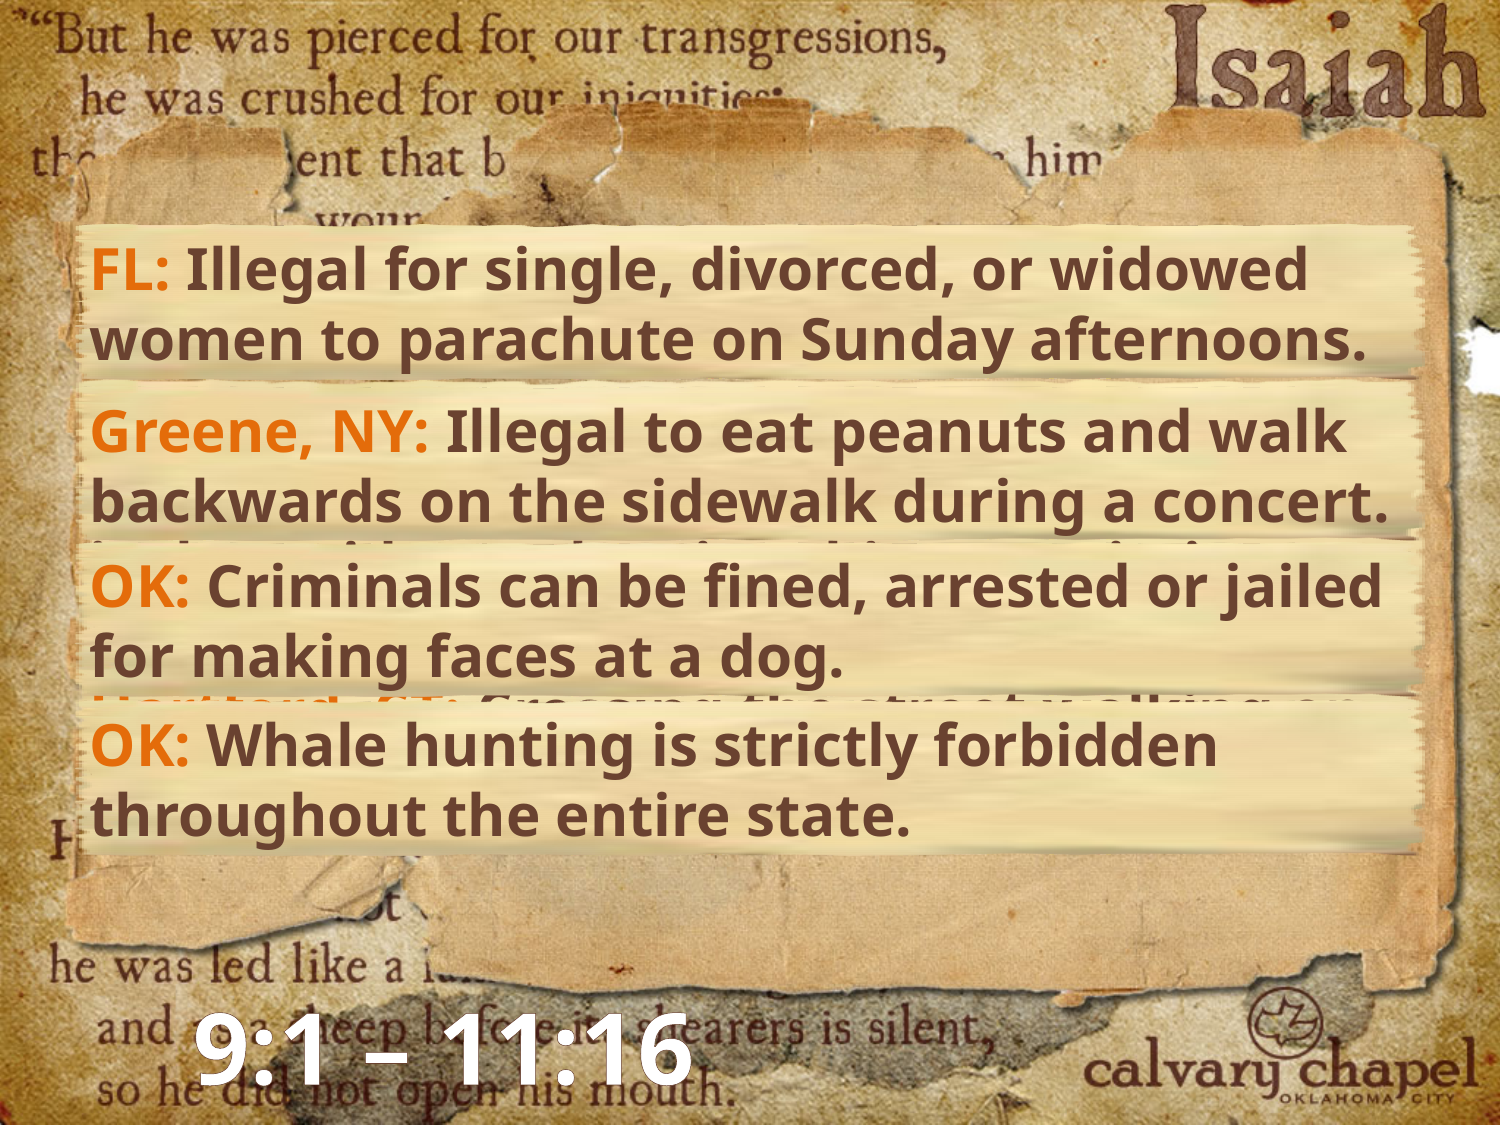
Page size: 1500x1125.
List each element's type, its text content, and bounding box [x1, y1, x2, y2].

text_box Greene, NY: Illegal to eat peanuts and walk backwards on the sidewalk during a concert. [74, 386, 1425, 541]
picture [0, 0, 1500, 1125]
text_box 9:1 – 11:16 [74, 977, 813, 1113]
text_box OK: Whale hunting is strictly forbidden throughout the entire state. [74, 700, 1425, 856]
text_box L.A.: A man can legally beat his wife with a leather strap, as long as it is less than two inches wide, or she gives him permission to use a wider strap, preferably in advance. [74, 380, 1425, 386]
text_box OK: Criminals can be fined, arrested or jailed for making faces at a dog. [74, 542, 1425, 697]
text_box FL: Illegal for single, divorced, or widowed women to parachute on Sunday afternoons. [74, 224, 1425, 380]
